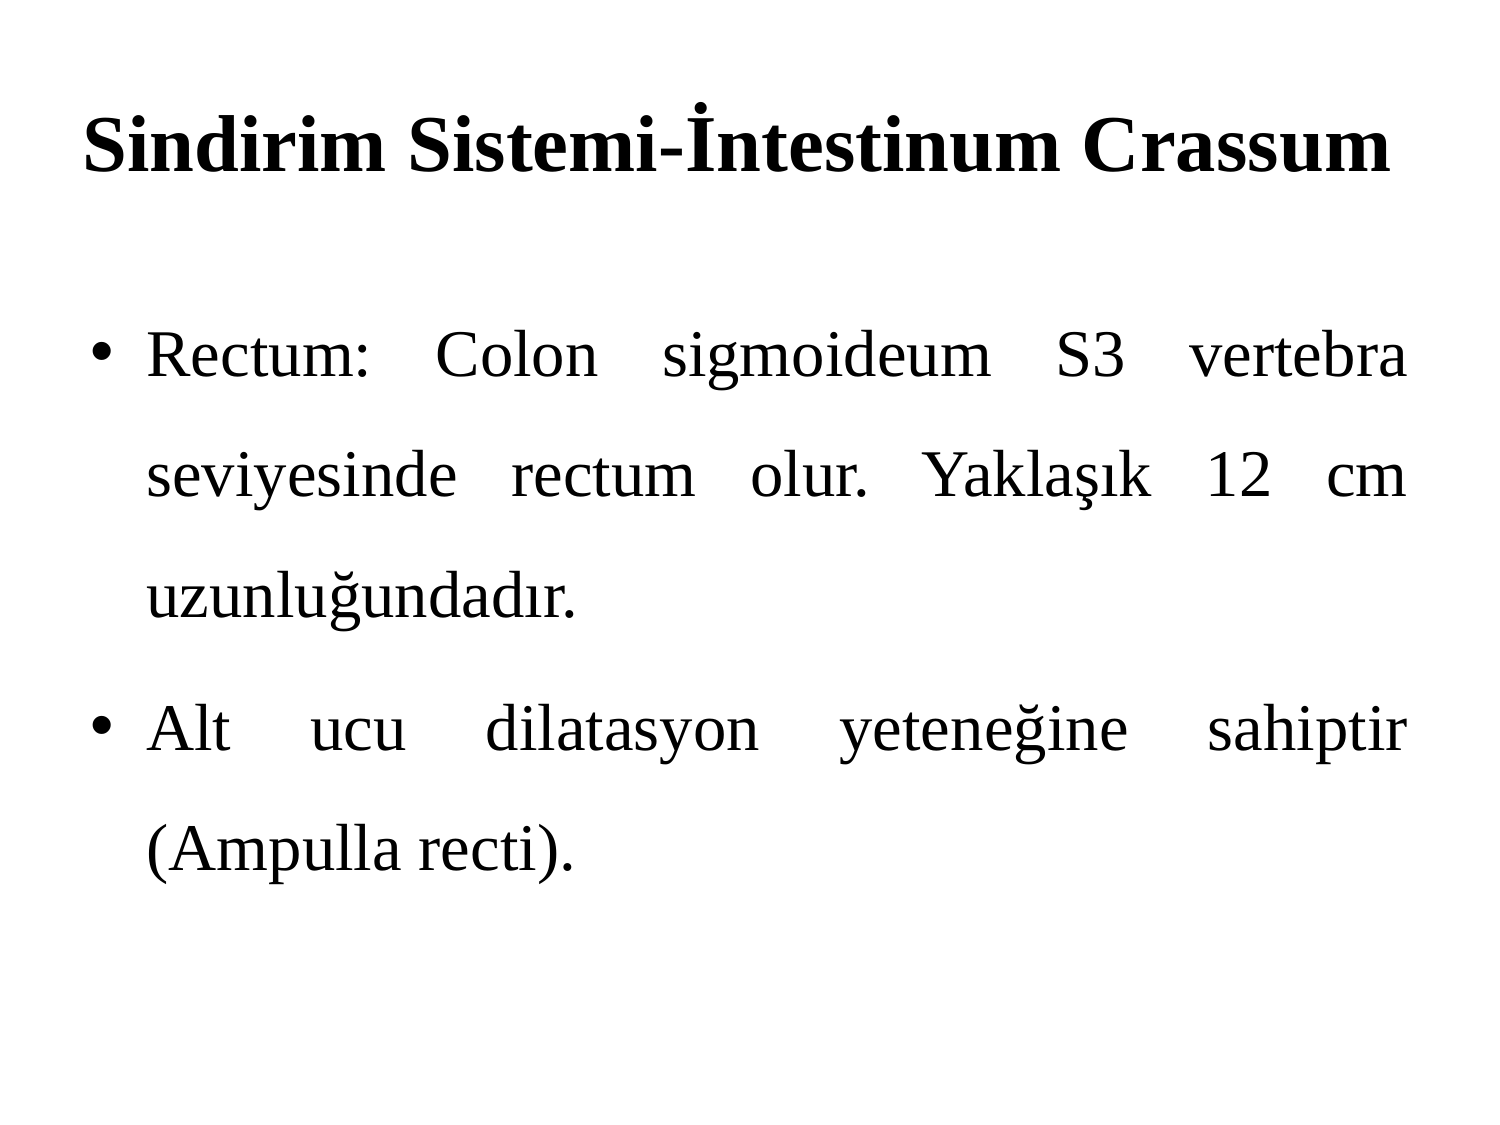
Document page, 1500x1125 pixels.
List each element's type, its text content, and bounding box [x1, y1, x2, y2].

list Rectum: Colon sigmoideum S3 vertebra seviyesinde rectum olur. Yaklaşık 12 cm uzunluğundadır. Alt ucu dilatasyon yeteneğine sahiptir (Ampulla recti). [75, 262, 1425, 1005]
title Sindirim Sistemi-İntestinum Crassum [41, 45, 1436, 233]
